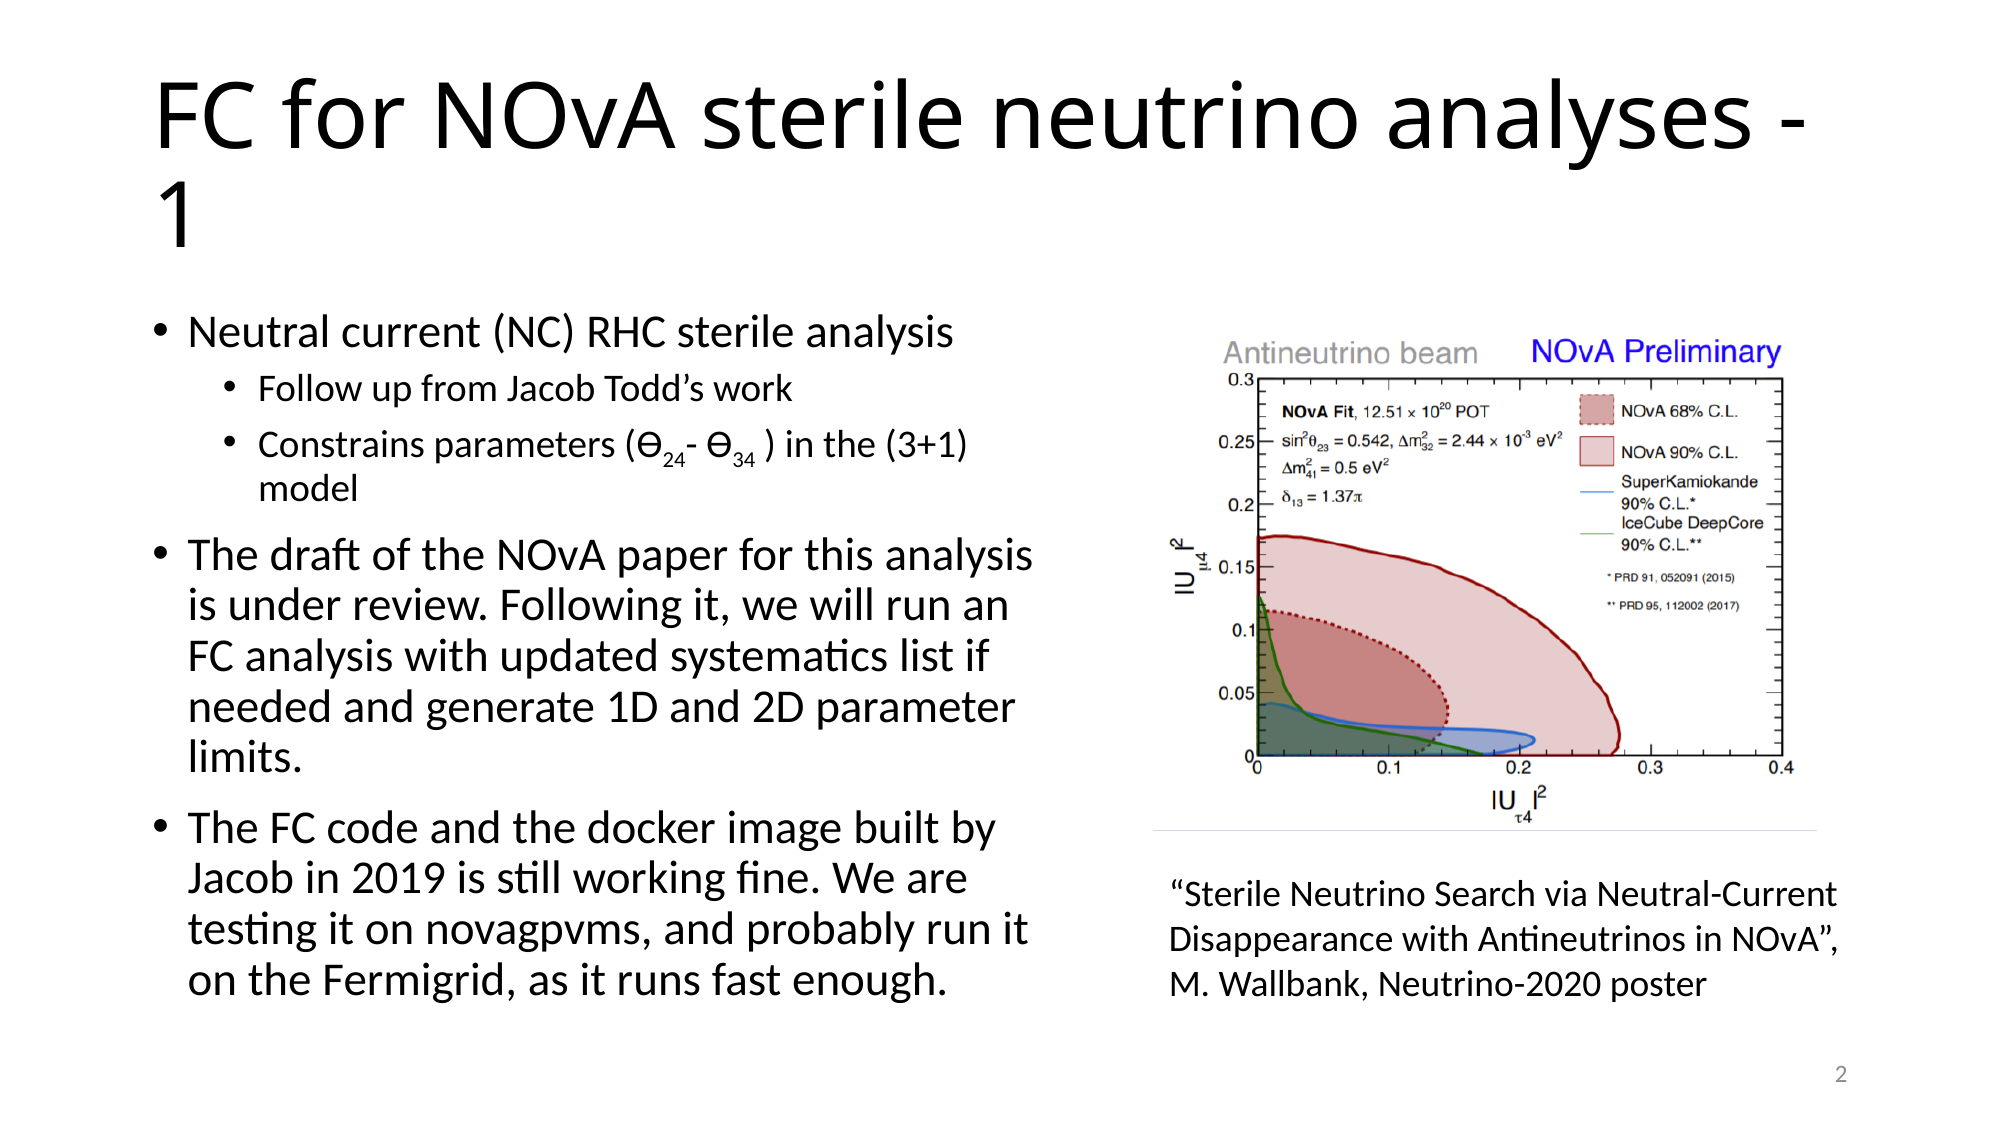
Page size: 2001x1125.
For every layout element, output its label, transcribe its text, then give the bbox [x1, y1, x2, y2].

picture [1153, 331, 1817, 831]
list Neutral current (NC) RHC sterile analysis Follow up from Jacob Todd’s work Constrains parameters (ϴ24- ϴ34 ) in the (3+1) model The draft of the NOvA paper for this analysis is under review. Following it, we will run an FC analysis with updated systematics list if needed and generate 1D and 2D parameter limits. The FC code and the docker image built by Jacob in 2019 is still working fine. We are testing it on novagpvms, and probably run it on the Fermigrid, as it runs fast enough. [137, 299, 1076, 1014]
text_box “Sterile Neutrino Search via Neutral-Current Disappearance with Antineutrinos in NOvA”, M. Wallbank, Neutrino-2020 poster [1153, 861, 1867, 1012]
slide_number 2 [1412, 1042, 1863, 1103]
title FC for NOvA sterile neutrino analyses - 1 [137, 59, 1863, 278]
